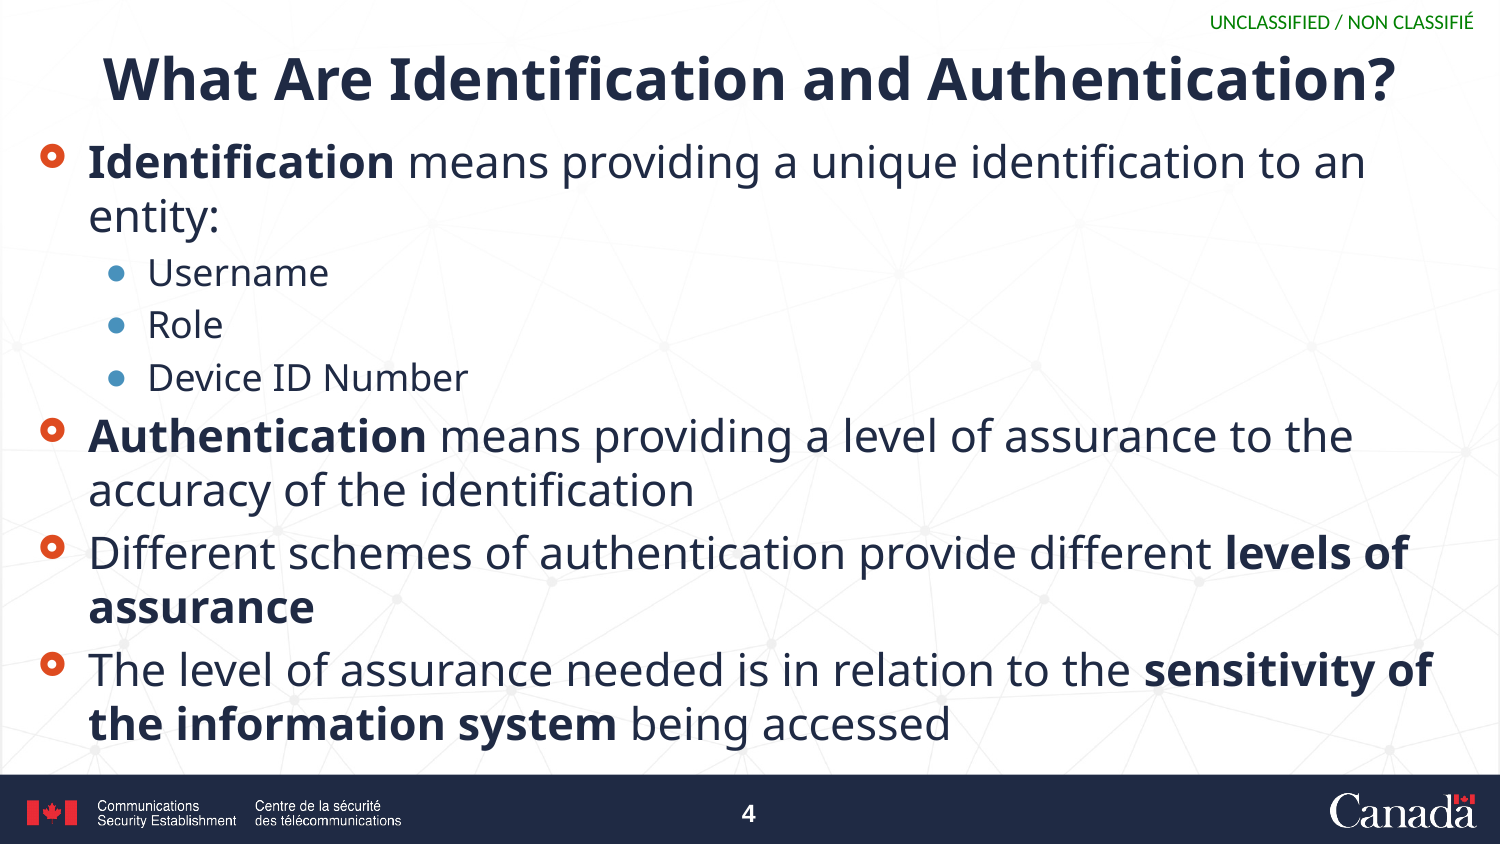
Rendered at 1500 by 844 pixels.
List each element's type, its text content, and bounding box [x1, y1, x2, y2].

title What Are Identification and Authentication? [22, 41, 1478, 102]
picture [27, 800, 401, 828]
picture [0, 0, 1500, 774]
picture [1330, 793, 1477, 828]
list Identification means providing a unique identification to an entity: Username Role Device ID Number Authentication means providing a level of assurance to the accuracy of the identification Different schemes of authentication provide different levels of assurance The level of assurance needed is in relation to the sensitivity of the information system being accessed [22, 126, 1478, 764]
